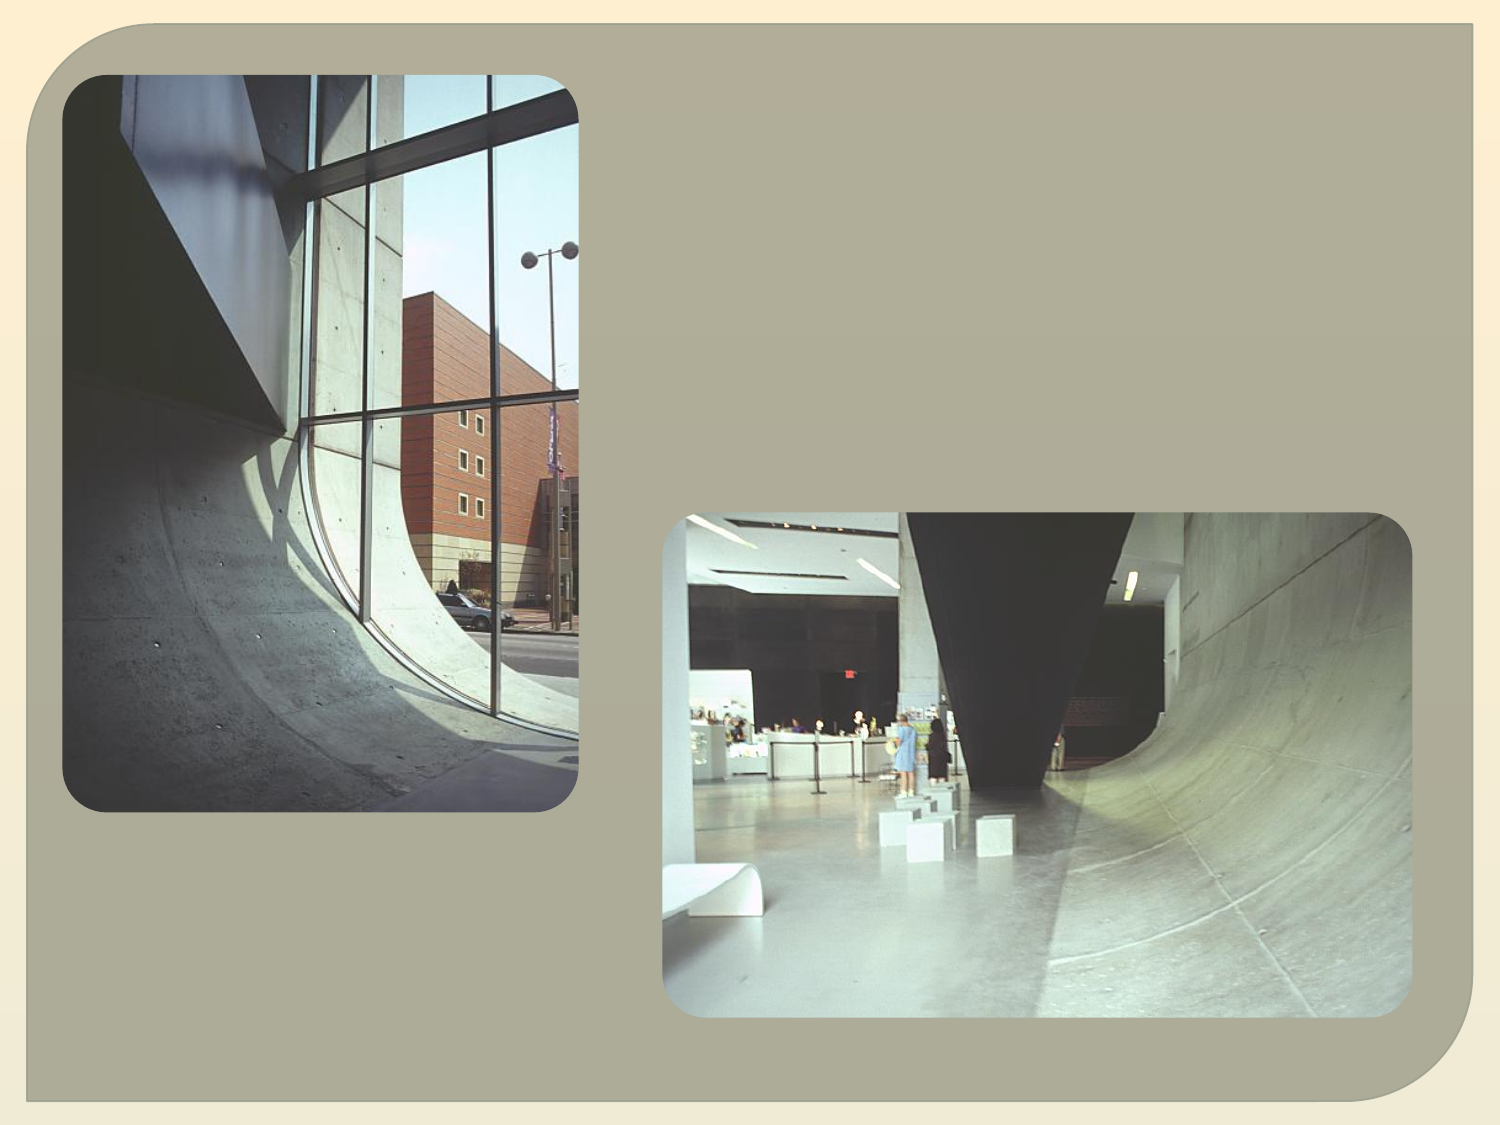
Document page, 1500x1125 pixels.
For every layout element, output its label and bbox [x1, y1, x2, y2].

picture [662, 512, 1413, 1018]
picture [62, 74, 579, 813]
